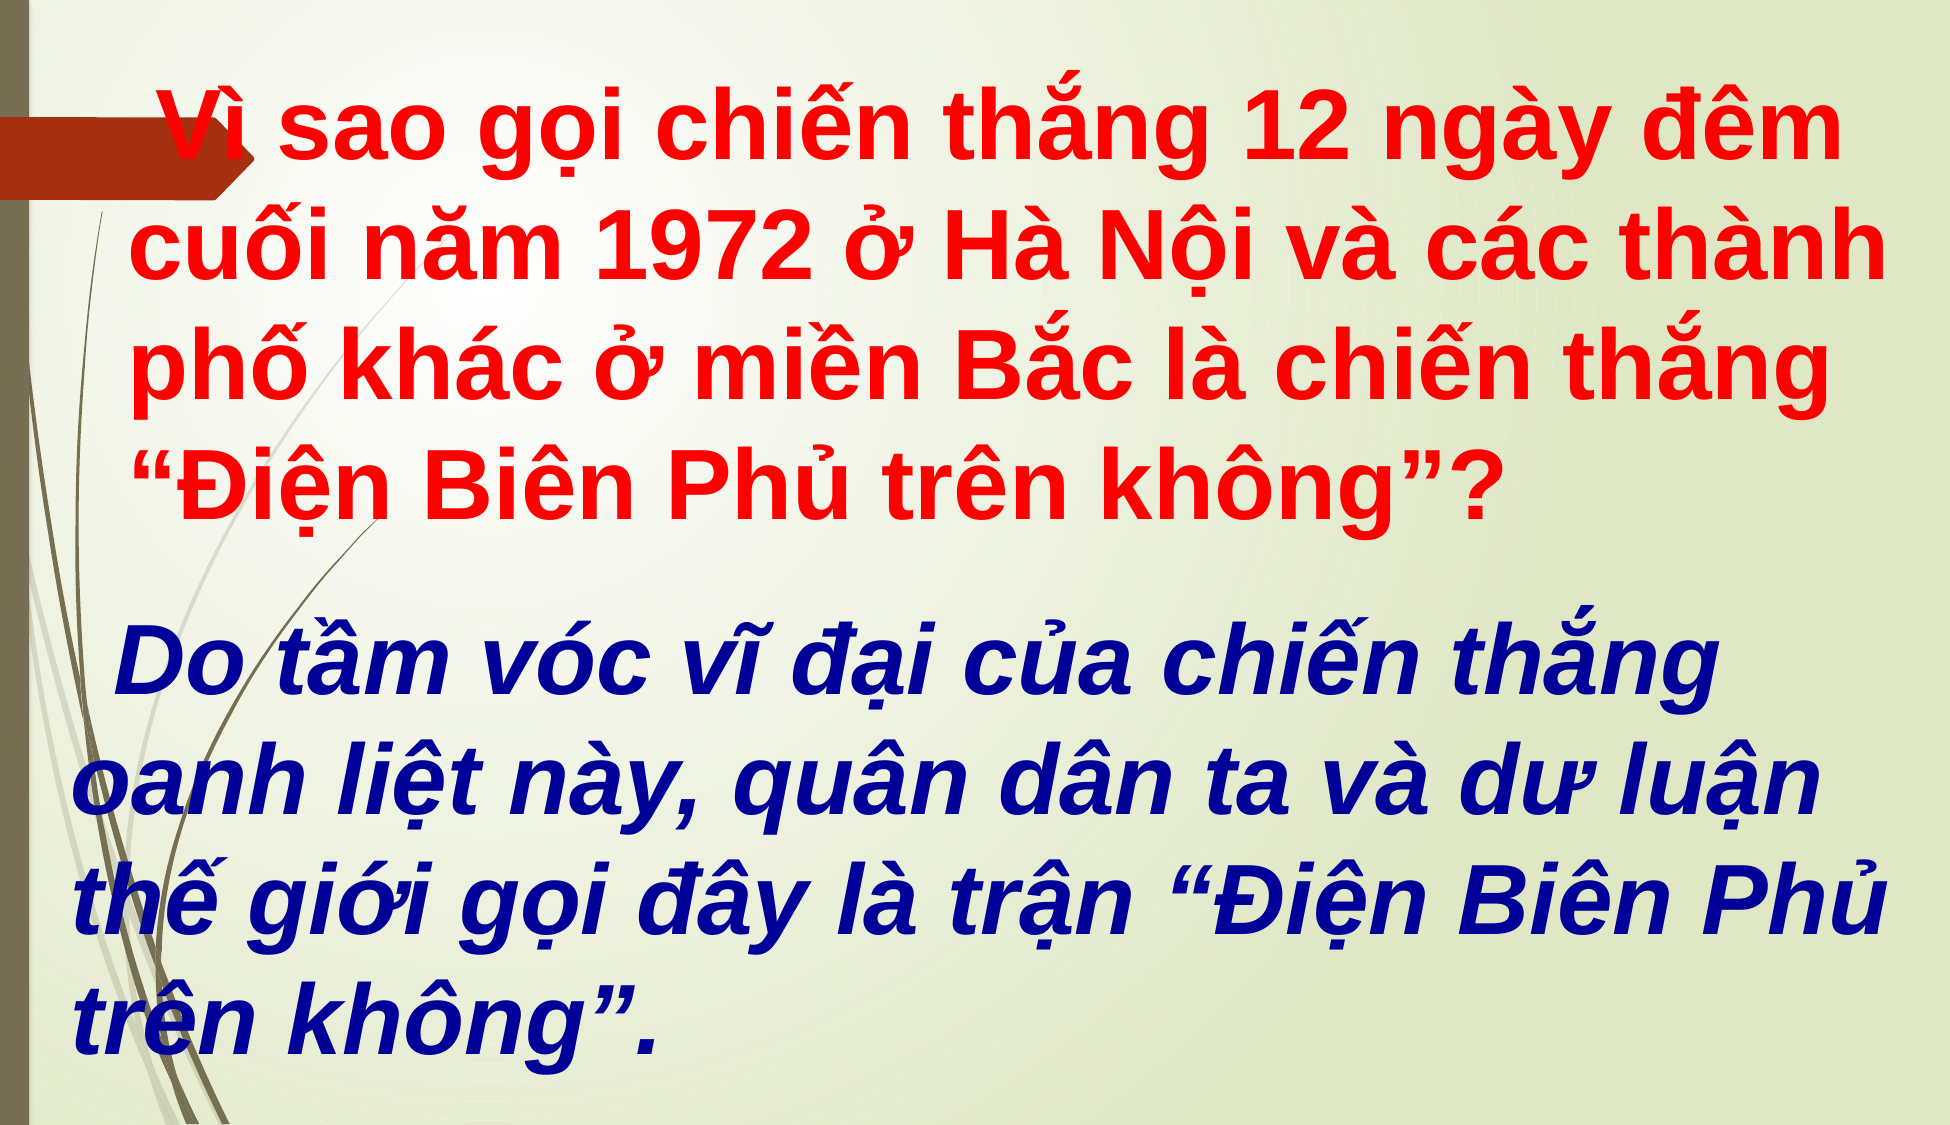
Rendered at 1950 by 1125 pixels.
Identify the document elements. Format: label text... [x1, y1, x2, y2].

text_box Do tầm vóc vĩ đại của chiến thắng oanh liệt này, quân dân ta và dư luận thế giới gọi đây là trận “Điện Biên Phủ trên không”. [55, 587, 1950, 1082]
text_box Vì sao gọi chiến thắng 12 ngày đêm cuối năm 1972 ở Hà Nội và các thành phố khác ở miền Bắc là chiến thắng “Điện Biên Phủ trên không”? [112, 37, 1913, 563]
